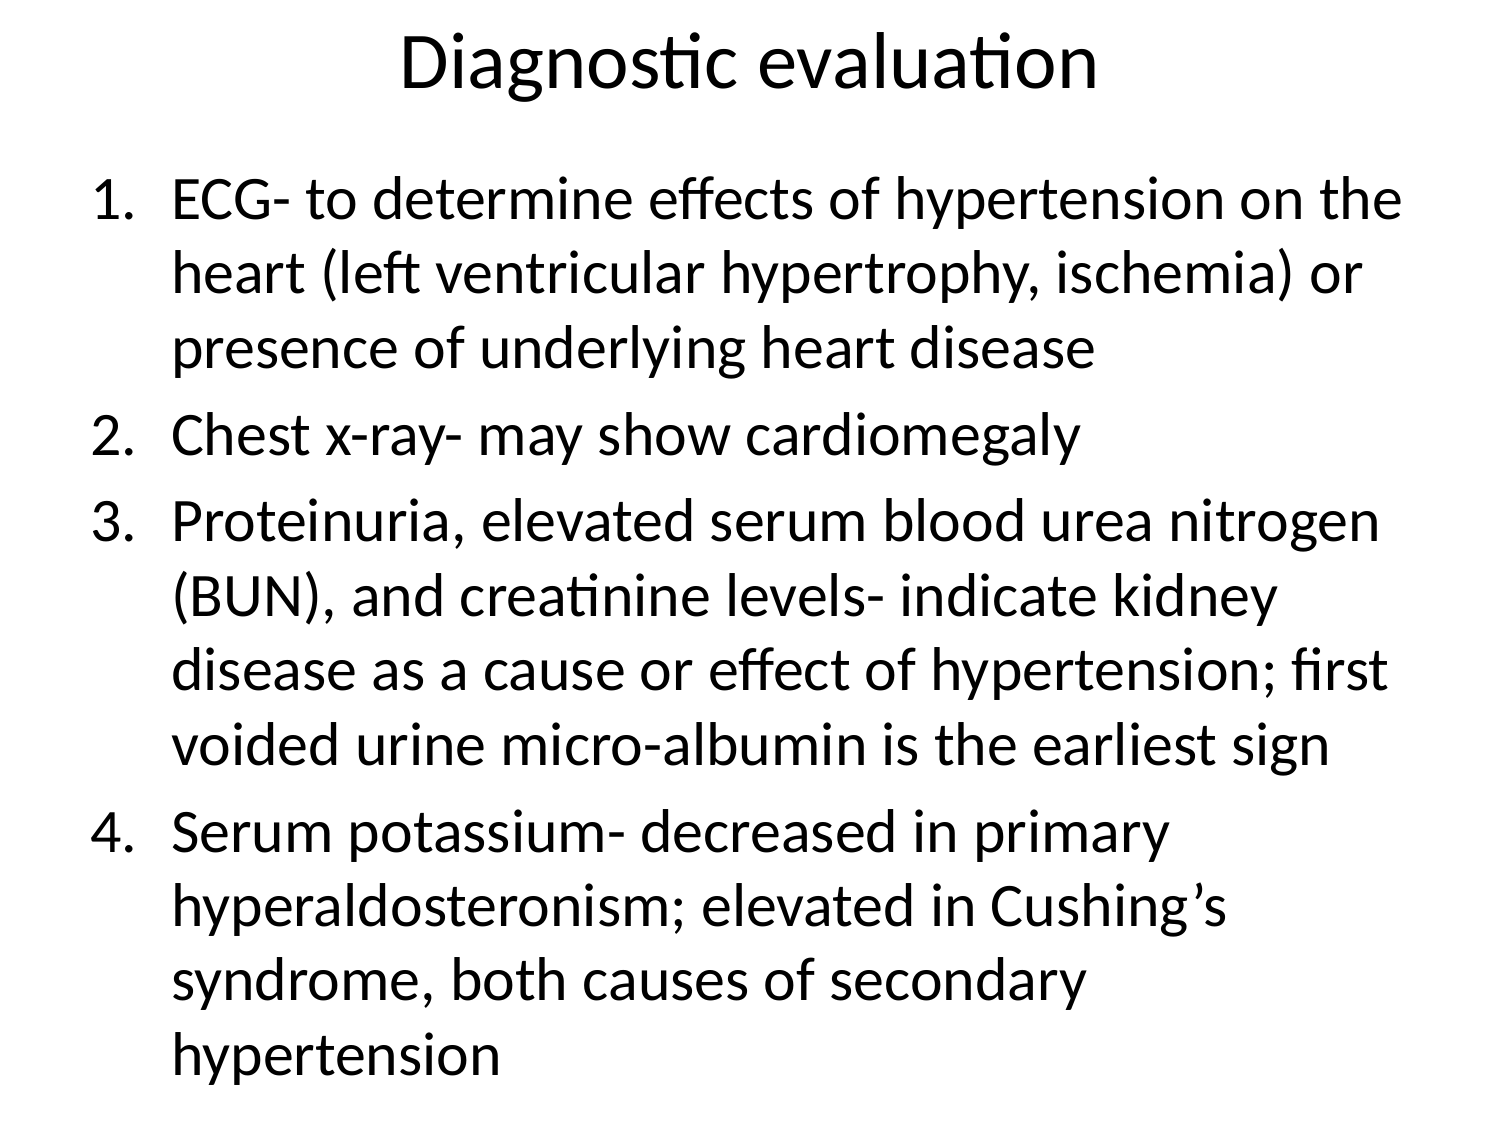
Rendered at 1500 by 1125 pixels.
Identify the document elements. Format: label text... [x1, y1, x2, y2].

list ECG- to determine effects of hypertension on the heart (left ventricular hypertrophy, ischemia) or presence of underlying heart disease Chest x-ray- may show cardiomegaly Proteinuria, elevated serum blood urea nitrogen (BUN), and creatinine levels- indicate kidney disease as a cause or effect of hypertension; first voided urine micro-albumin is the earliest sign Serum potassium- decreased in primary hyperaldosteronism; elevated in Cushing’s syndrome, both causes of secondary hypertension [75, 149, 1425, 1125]
title Diagnostic evaluation [75, 0, 1425, 113]
